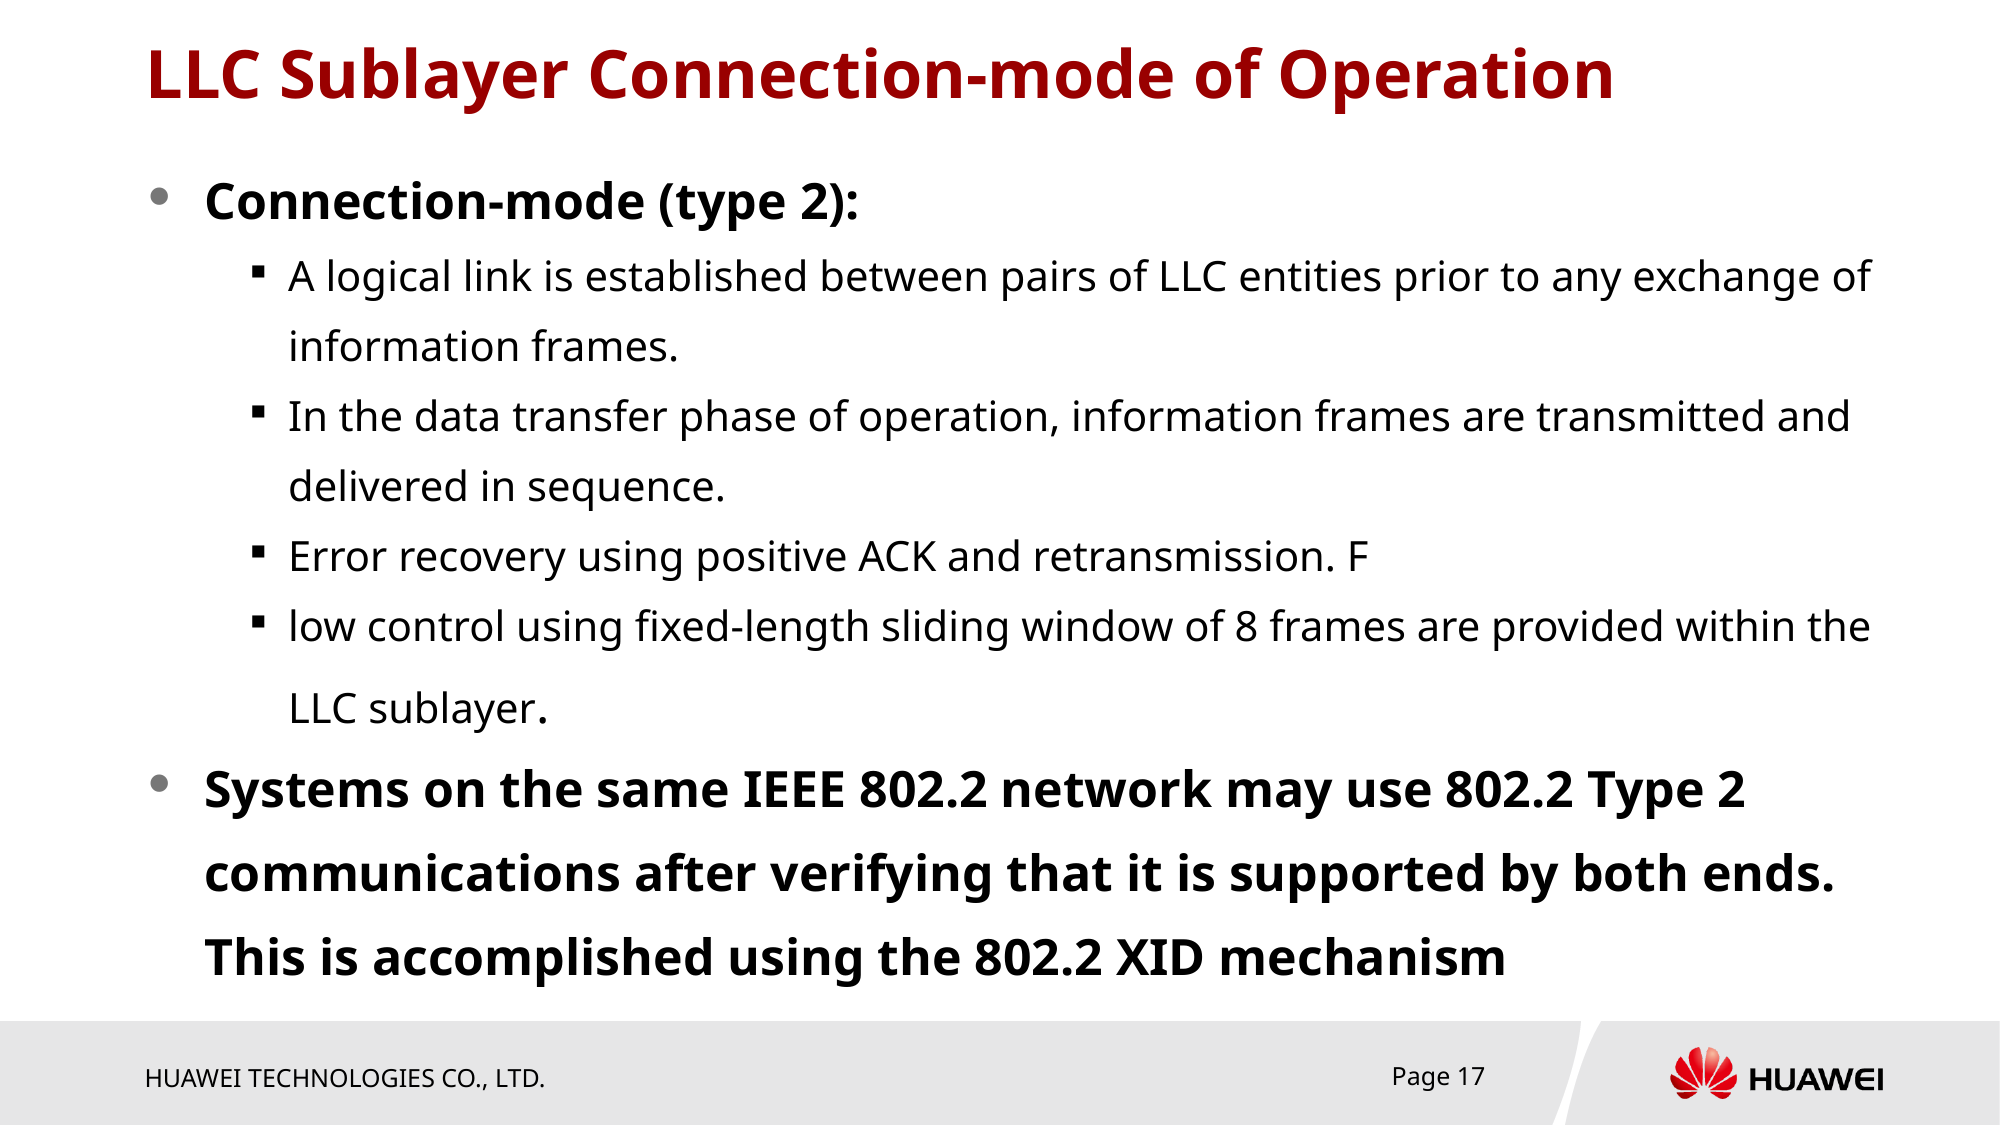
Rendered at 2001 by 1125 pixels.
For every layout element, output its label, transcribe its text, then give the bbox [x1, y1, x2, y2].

list Connection-mode (type 2): A logical link is established between pairs of LLC entities prior to any exchange of information frames. In the data transfer phase of operation, information frames are transmitted and delivered in sequence. Error recovery using positive ACK and retransmission. F low control using fixed-length sliding window of 8 frames are provided within the LLC sublayer. Systems on the same IEEE 802.2 network may use 802.2 Type 2 communications after verifying that it is supported by both ends. This is accomplished using the 802.2 XID mechanism [134, 139, 1951, 1021]
title LLC Sublayer Connection-mode of Operation [145, 0, 1859, 139]
picture [0, 1021, 2000, 1125]
